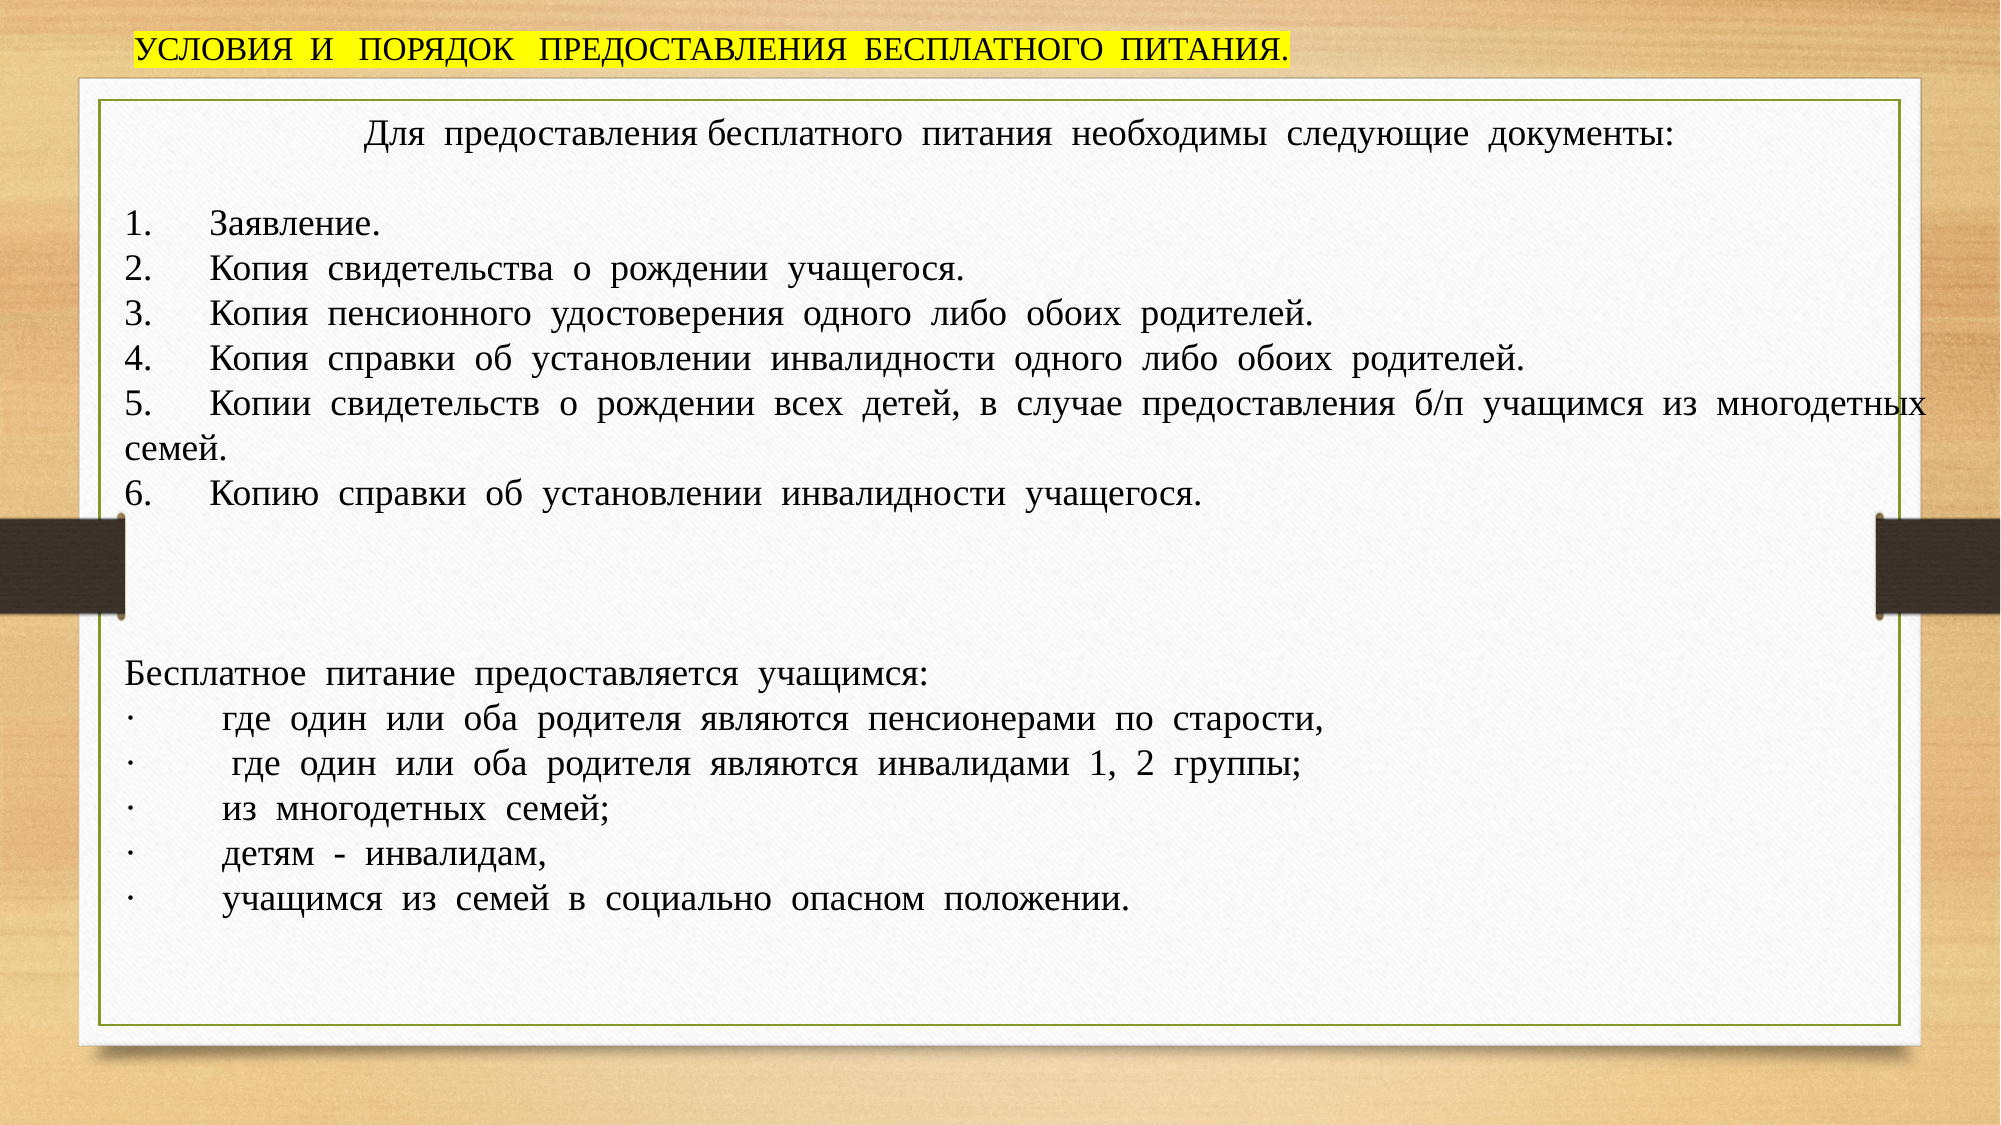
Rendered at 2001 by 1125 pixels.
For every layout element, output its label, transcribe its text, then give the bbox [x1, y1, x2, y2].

picture [0, 0, 2001, 1125]
text_box УСЛОВИЯ И ПОРЯДОК ПРЕДОСТАВЛЕНИЯ БЕСПЛАТНОГО ПИТАНИЯ. Для предоставления бесплатного питания необходимы следующие документы: 1. Заявление. 2. Копия свидетельства о рождении учащегося. 3. Копия пенсионного удостоверения одного либо обоих родителей. 4. Копия справки об установлении инвалидности одного либо обоих родителей. 5. Копии свидетельств о рождении всех детей, в случае предоставления б/п учащимся из многодетных семей. 6. Копию справки об установлении инвалидности учащегося. Бесплатное питание предоставляется учащимся: · где один или оба родителя являются пенсионерами по старости, · где один или оба родителя являются инвалидами 1, 2 группы; · из многодетных семей; · детям - инвалидам, · учащимся из семей в социально опасном положении. [109, 15, 1966, 1056]
